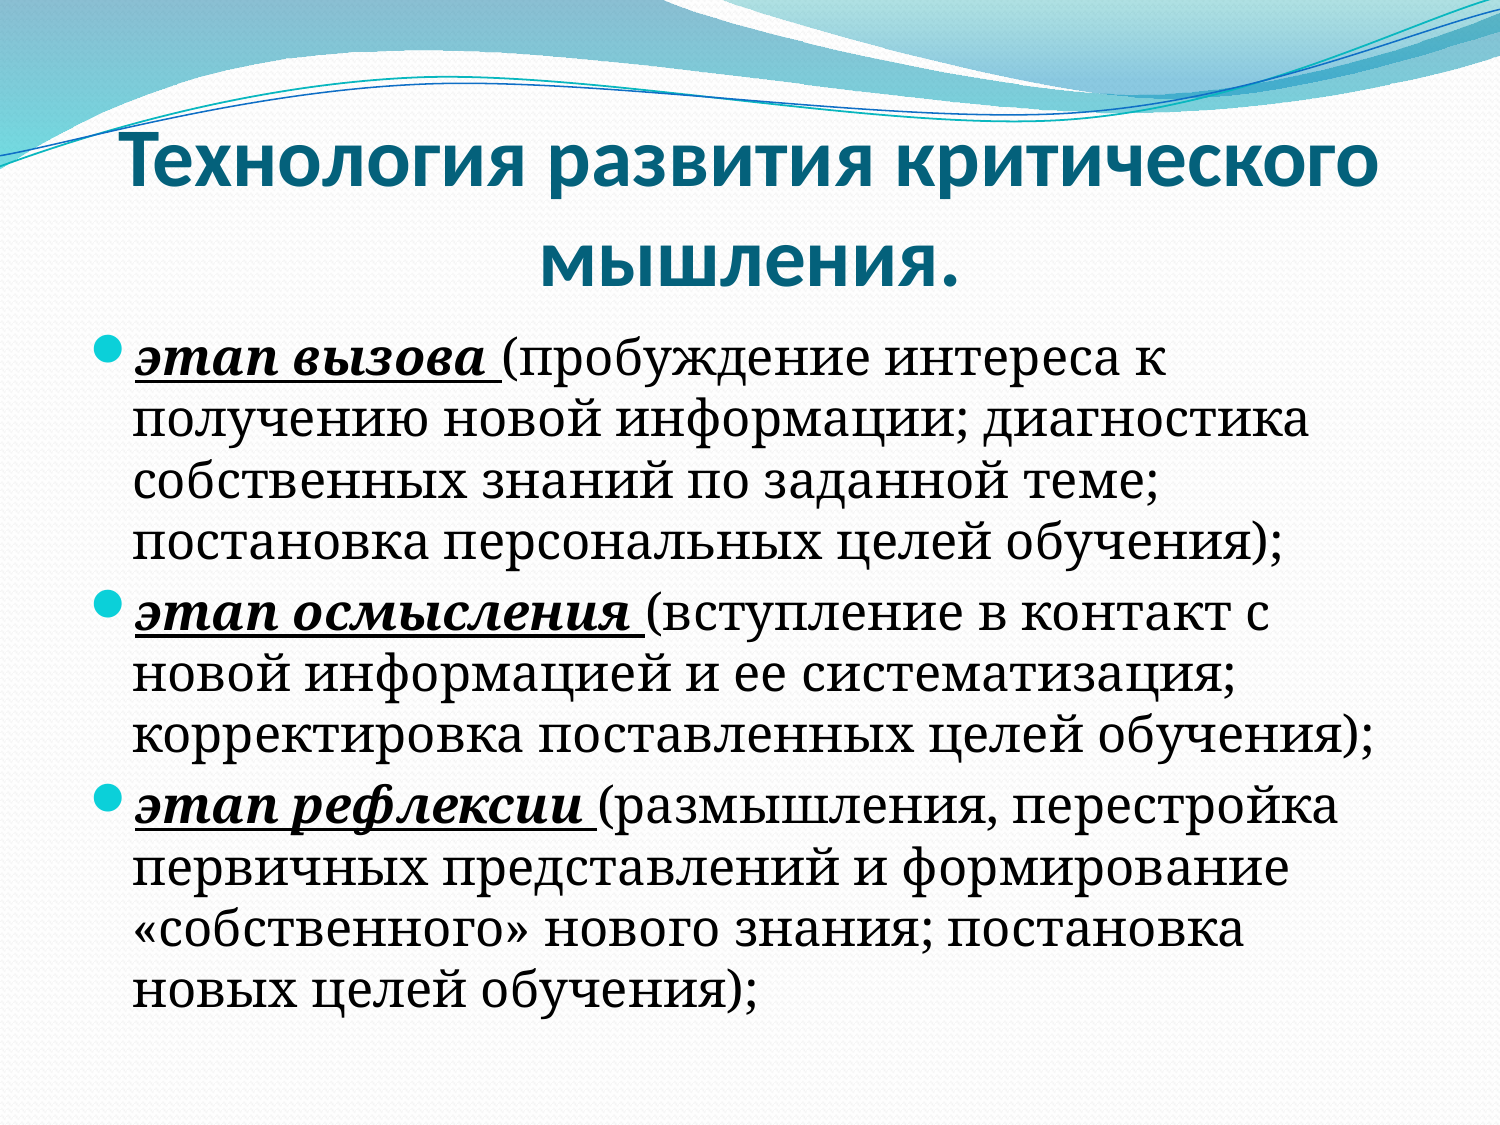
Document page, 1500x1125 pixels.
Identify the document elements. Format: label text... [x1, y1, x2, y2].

list этап вызова (пробуждение интереса к получению новой информации; диагностика собственных знаний по заданной теме; постановка персональных целей обучения); этап осмысления (вступление в контакт с новой информацией и ее систематизация; корректировка поставленных целей обучения); этап рефлексии (размышления, перестройка первичных представлений и формирование «собственного» нового знания; постановка новых целей обучения); [75, 317, 1425, 1038]
title Технология развития критического мышления. [75, 115, 1425, 303]
